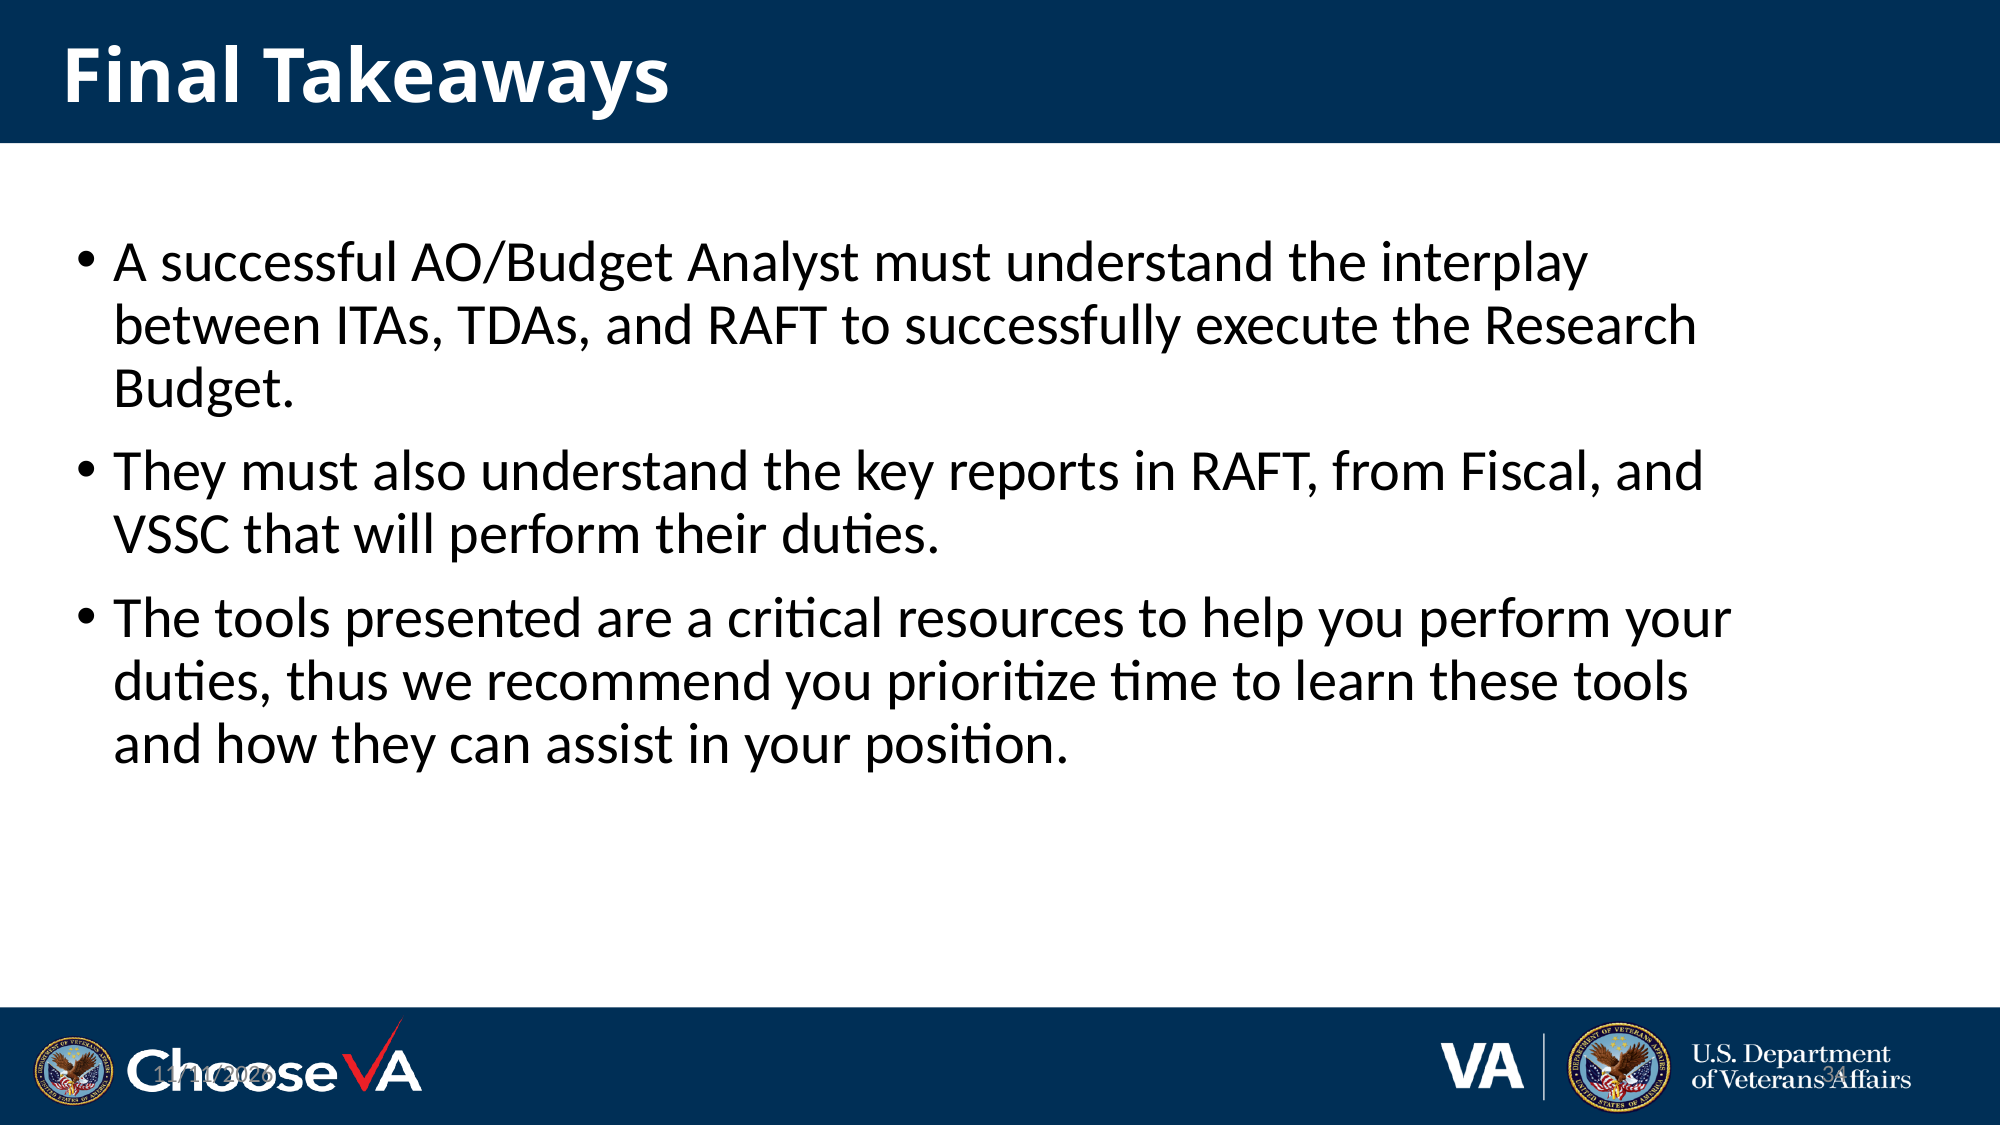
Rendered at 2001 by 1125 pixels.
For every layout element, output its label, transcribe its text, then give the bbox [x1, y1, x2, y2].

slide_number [137, 1042, 588, 1103]
list A successful AO/Budget Analyst must understand the interplay between ITAs, TDAs, and RAFT to successfully execute the Research Budget. They must also understand the key reports in RAFT, from Fiscal, and VSSC that will perform their duties. The tools presented are a critical resources to help you perform your duties, thus we recommend you prioritize time to learn these tools and how they can assist in your position. [60, 223, 1786, 938]
picture [33, 1015, 422, 1106]
picture [1434, 1014, 1917, 1120]
title Final Takeaways [46, 27, 1772, 129]
slide_number 34 [1412, 1042, 1863, 1103]
